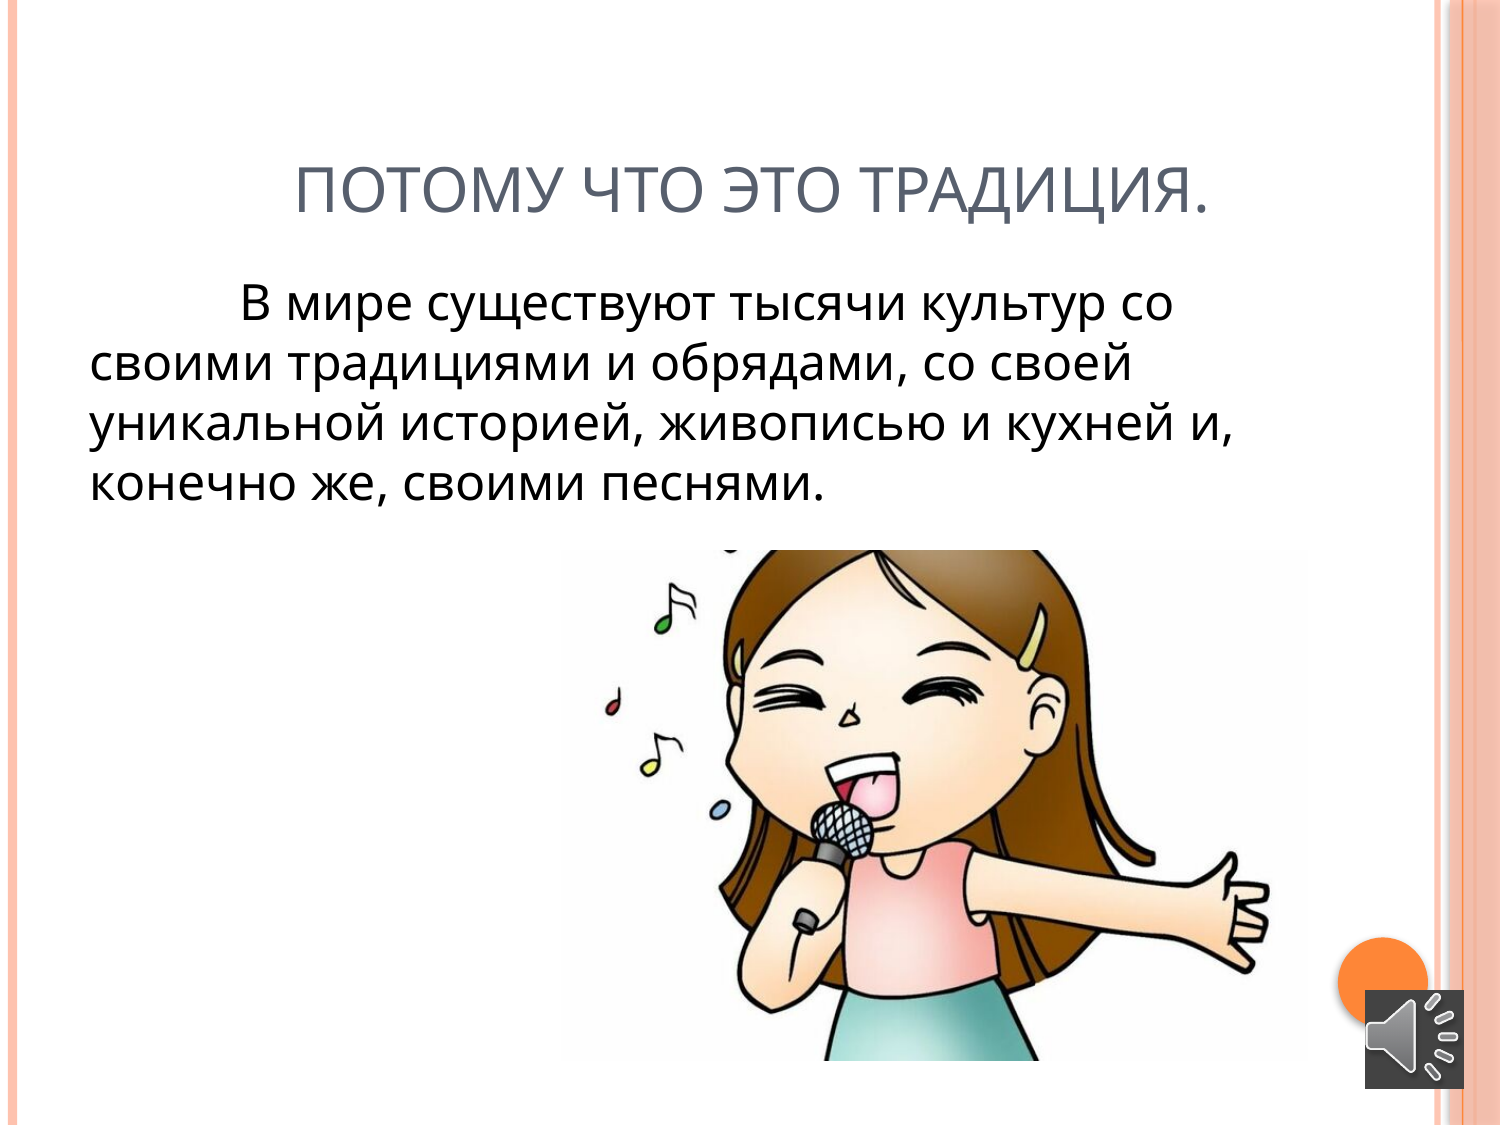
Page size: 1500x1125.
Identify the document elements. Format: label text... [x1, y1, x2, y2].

picture [560, 550, 1309, 1061]
picture [1364, 989, 1466, 1091]
title потому что это традиция. [75, 45, 1300, 233]
list В мире существуют тысячи культур со своими традициями и обрядами, со своей уникальной историей, живописью и кухней и, конечно же, своими песнями. [75, 262, 1300, 1062]
